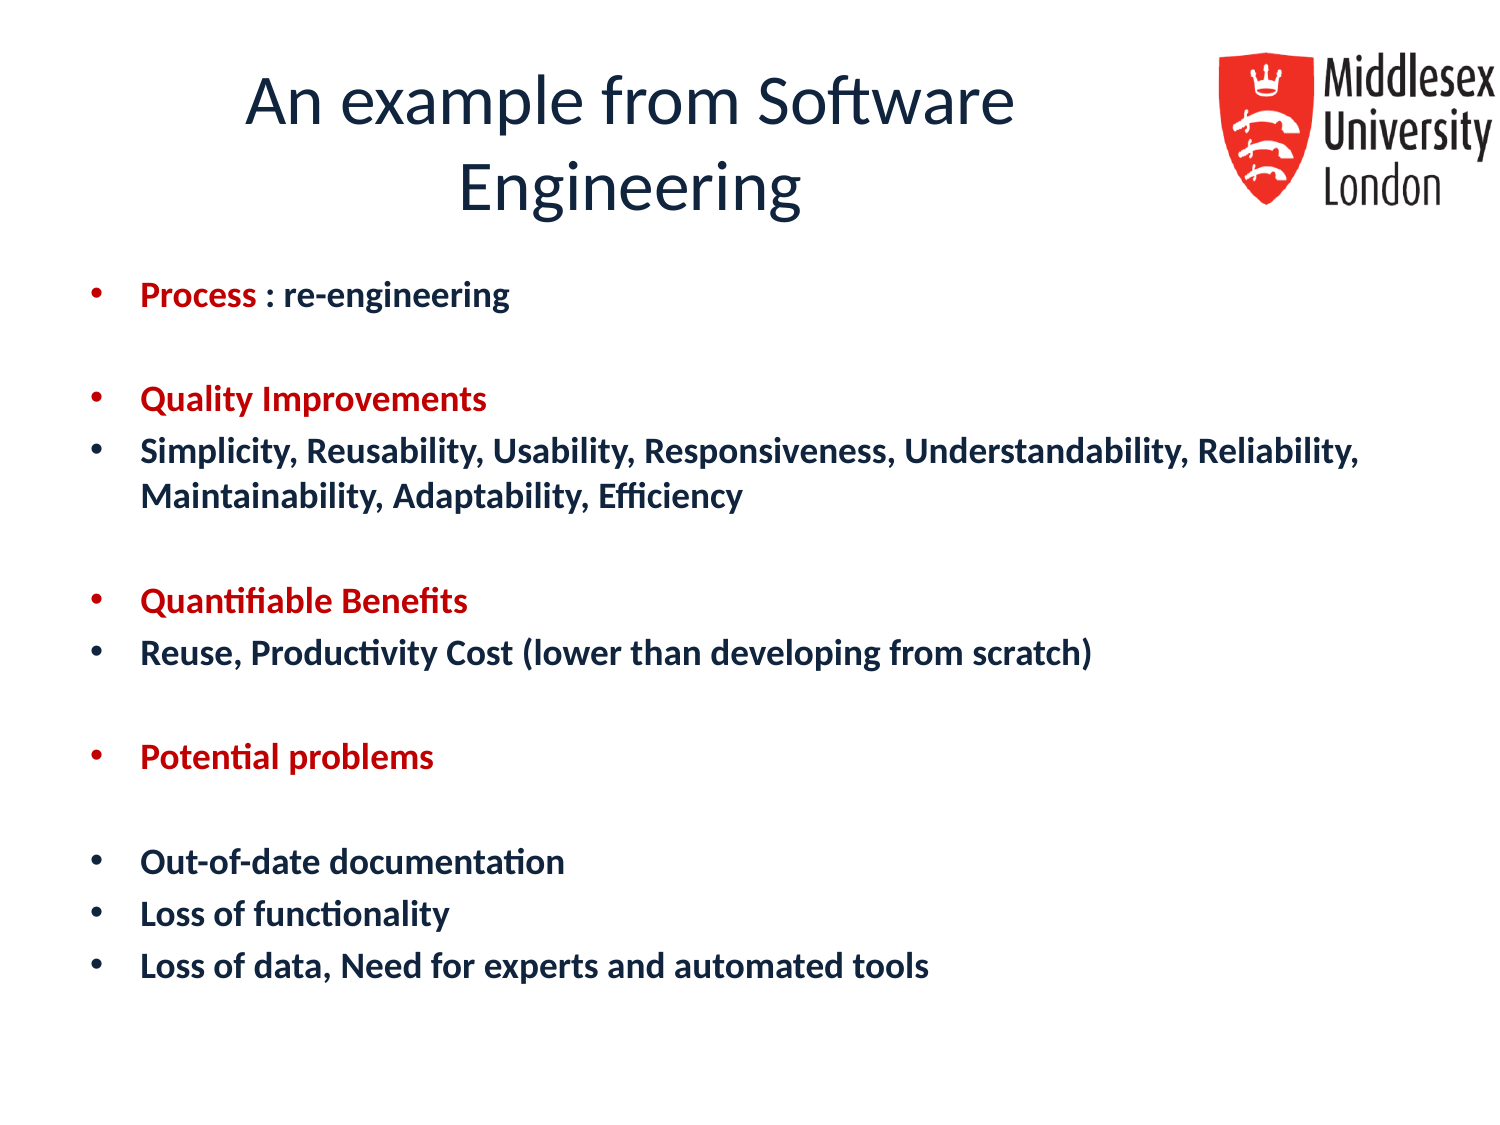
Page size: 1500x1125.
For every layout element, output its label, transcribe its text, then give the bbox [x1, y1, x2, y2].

title An example from Software Engineering [75, 45, 1188, 233]
picture [1210, 42, 1500, 221]
list Process : re-engineering Quality Improvements Simplicity, Reusability, Usability, Responsiveness, Understandability, Reliability, Maintainability, Adaptability, Efficiency Quantifiable Benefits Reuse, Productivity Cost (lower than developing from scratch) Potential problems Out-of-date documentation Loss of functionality Loss of data, Need for experts and automated tools [75, 262, 1425, 1005]
